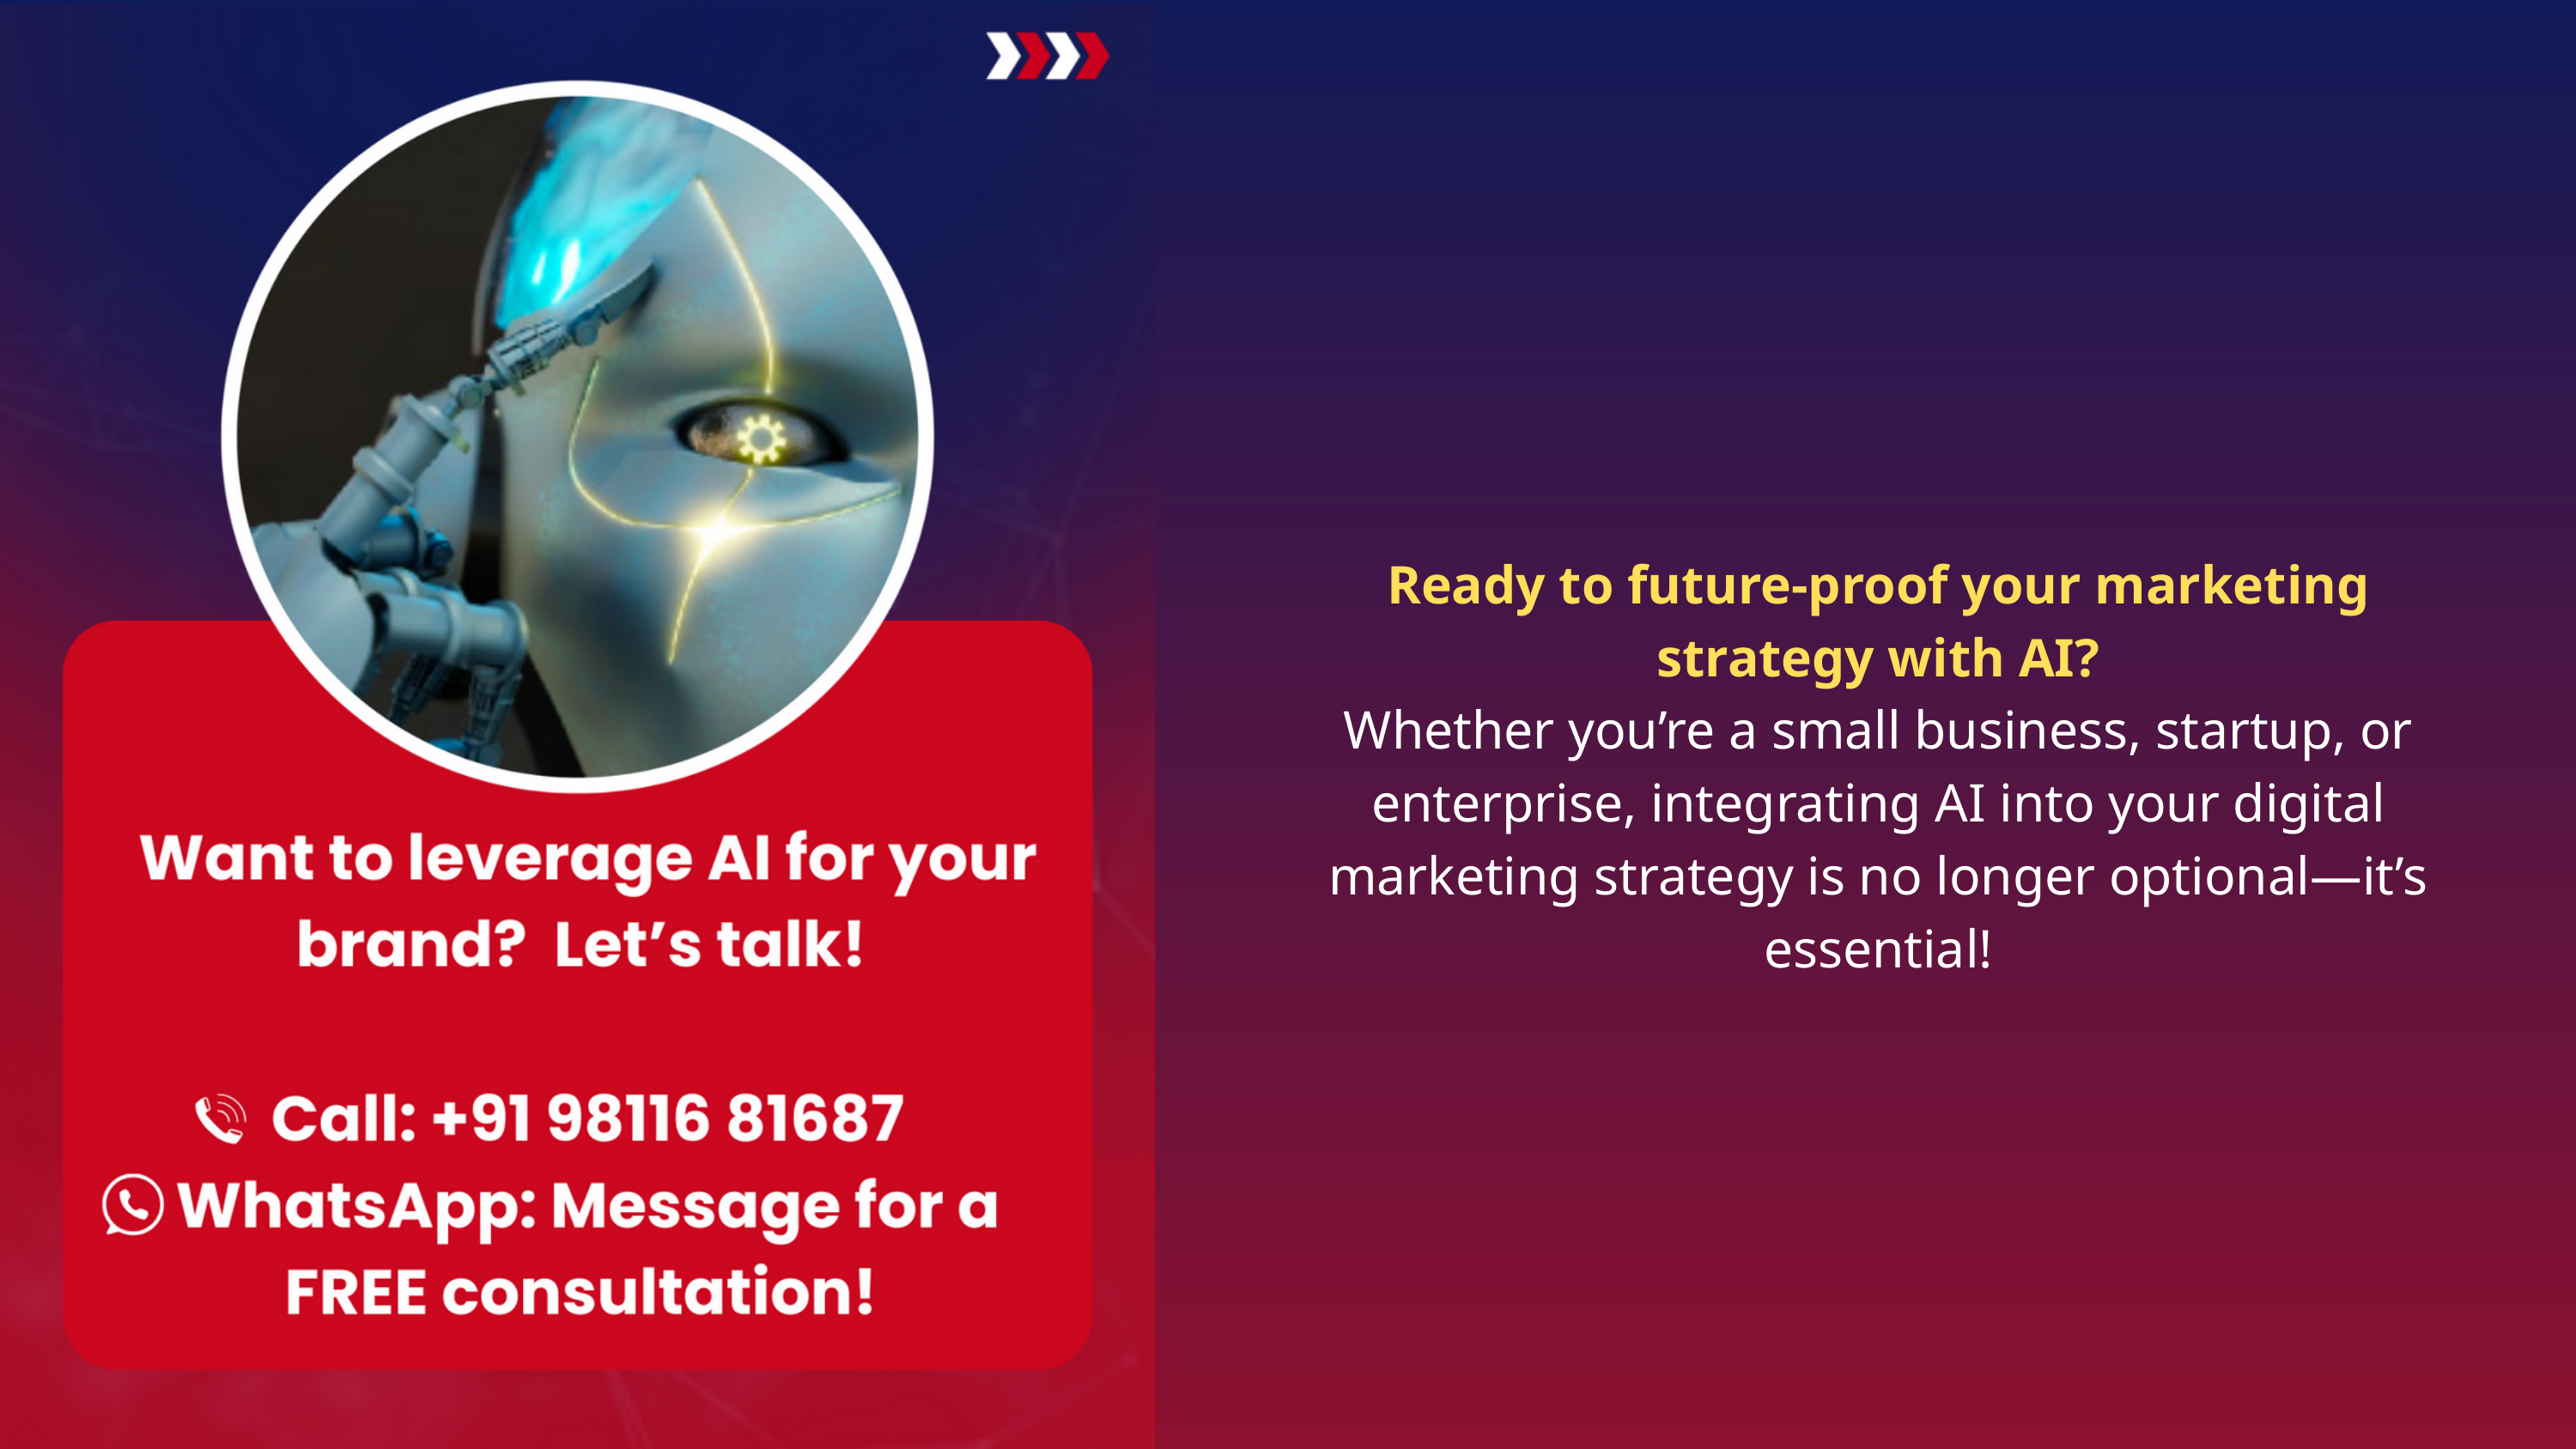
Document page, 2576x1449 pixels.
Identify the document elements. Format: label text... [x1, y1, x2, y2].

text_box [0, 4, 1156, 1449]
text_box Ready to future-proof your marketing strategy with AI? Whether you’re a small business, startup, or enterprise, integrating AI into your digital marketing strategy is no longer optional—it’s essential! [1325, 542, 2432, 979]
